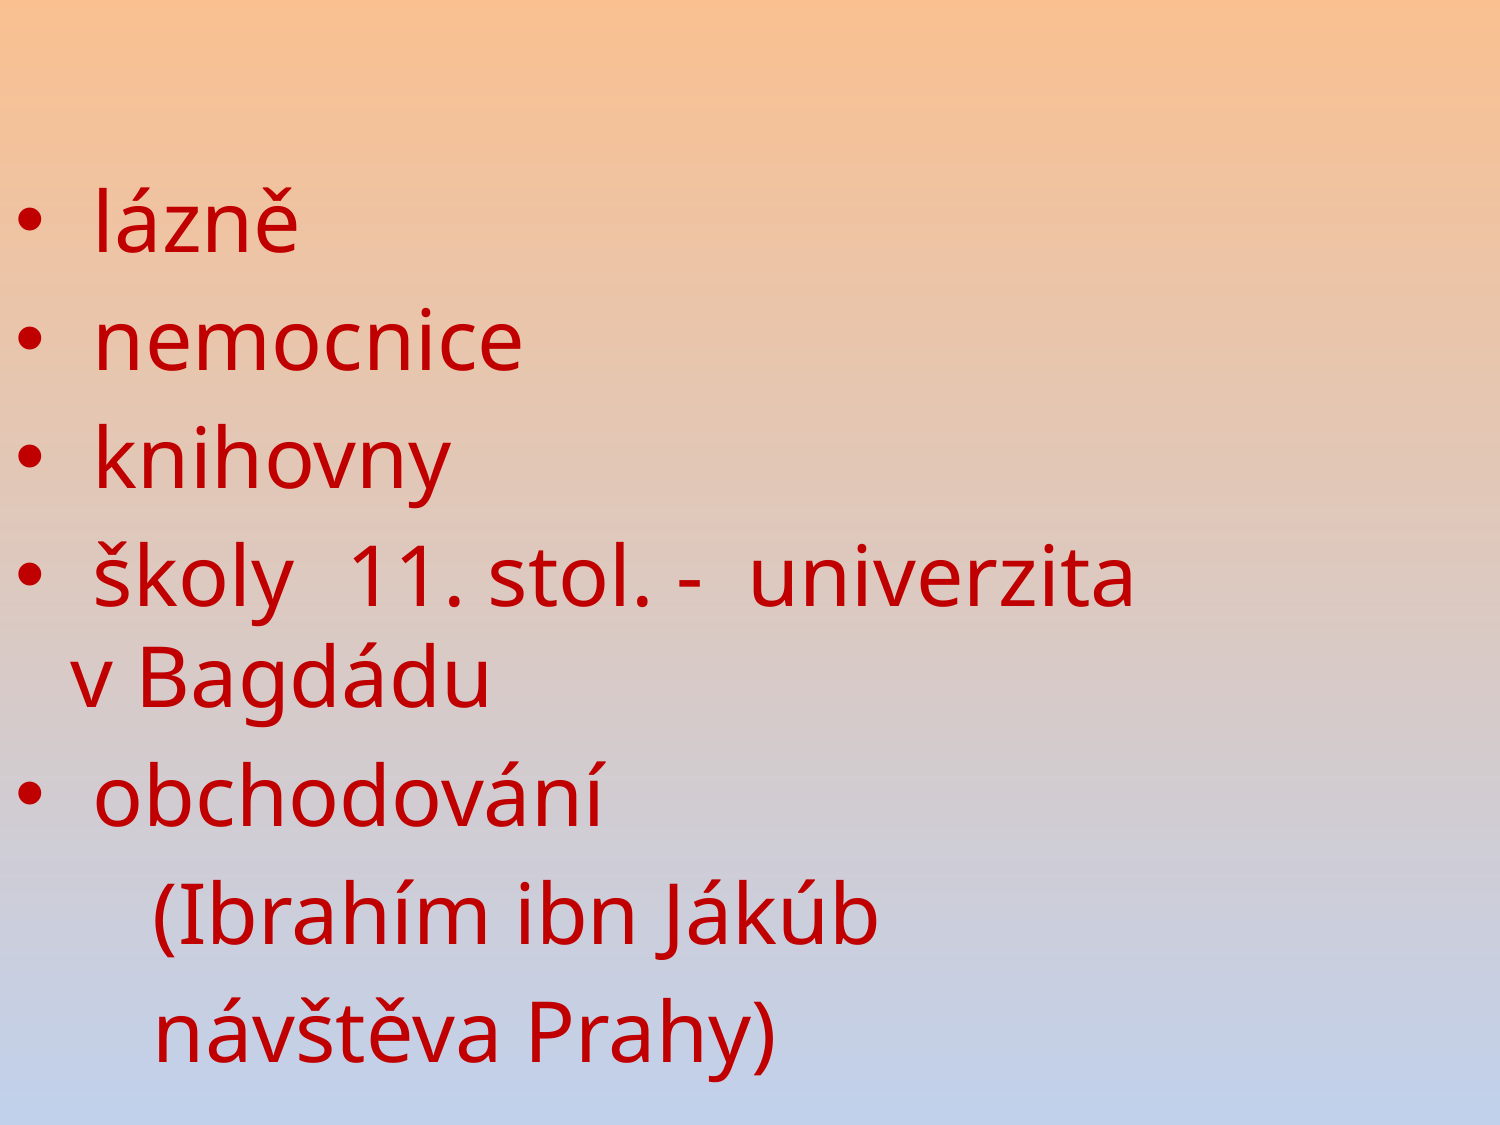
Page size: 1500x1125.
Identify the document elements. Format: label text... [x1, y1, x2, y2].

list lázně nemocnice knihovny školy 11. stol. - univerzita v Bagdádu obchodování (Ibrahím ibn Jákúb návštěva Prahy) [0, 42, 1350, 1106]
